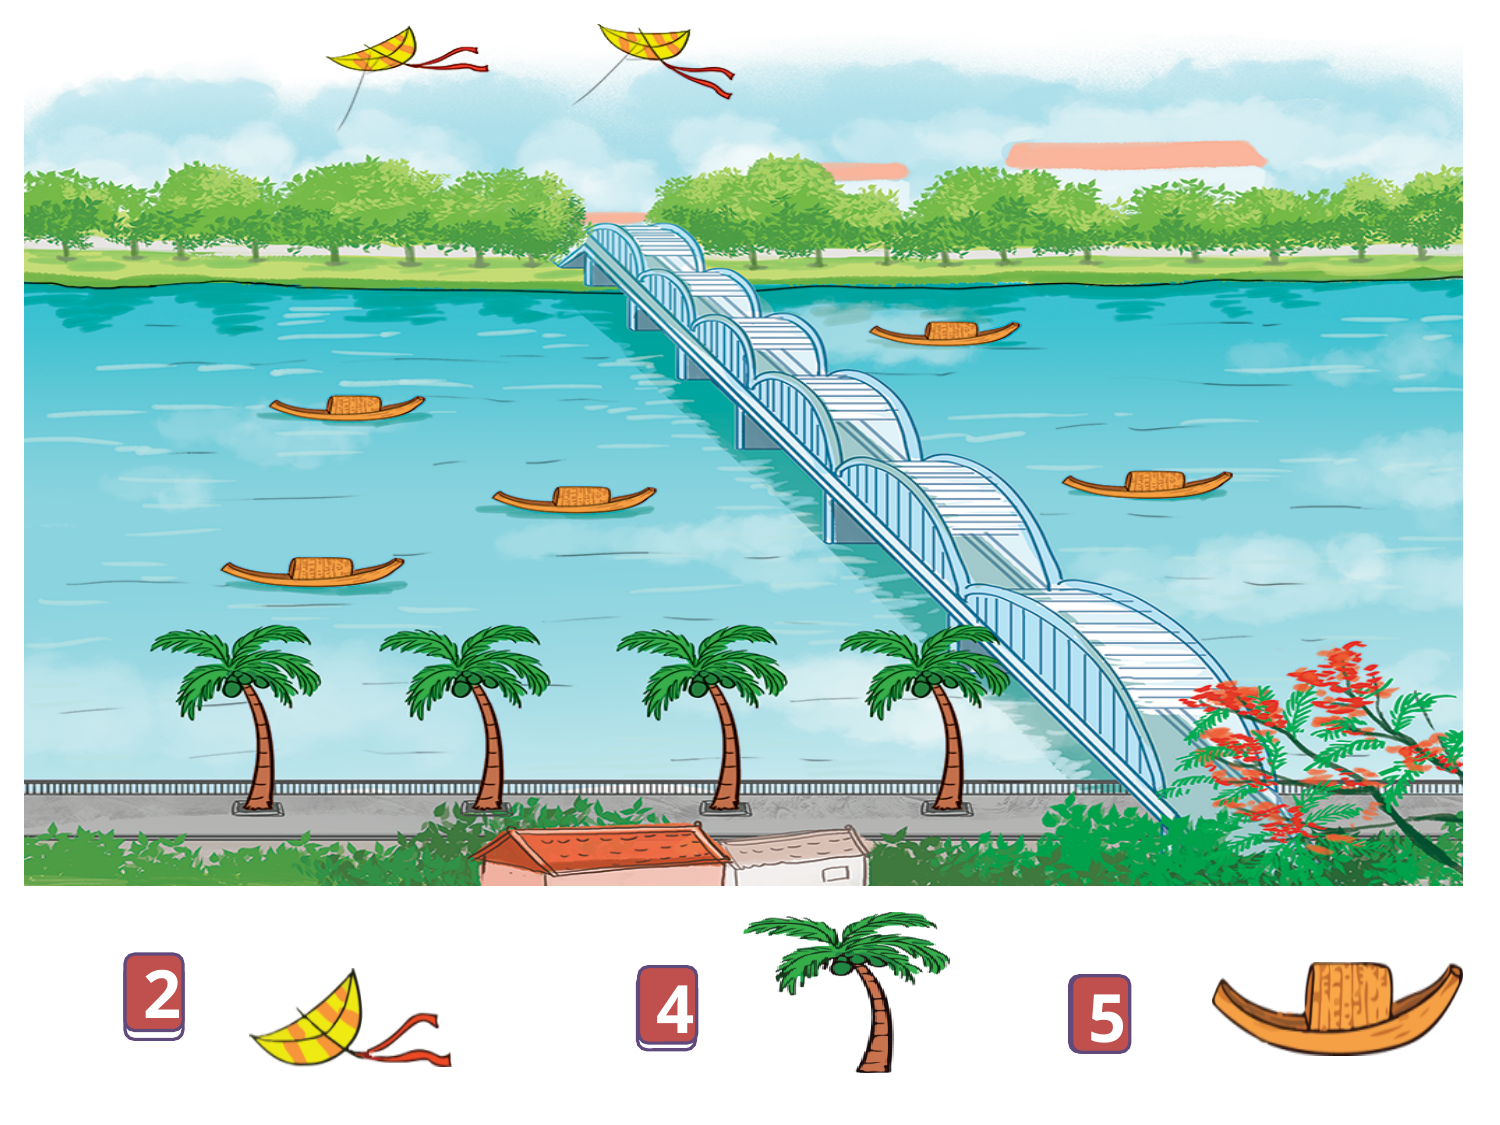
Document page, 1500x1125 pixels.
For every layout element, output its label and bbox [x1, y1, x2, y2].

picture [743, 912, 951, 1073]
picture [1212, 962, 1463, 1056]
text_box [638, 958, 710, 1056]
text_box [1071, 968, 1142, 1065]
picture [249, 968, 452, 1068]
text_box [124, 943, 197, 1041]
picture [24, 24, 1463, 886]
